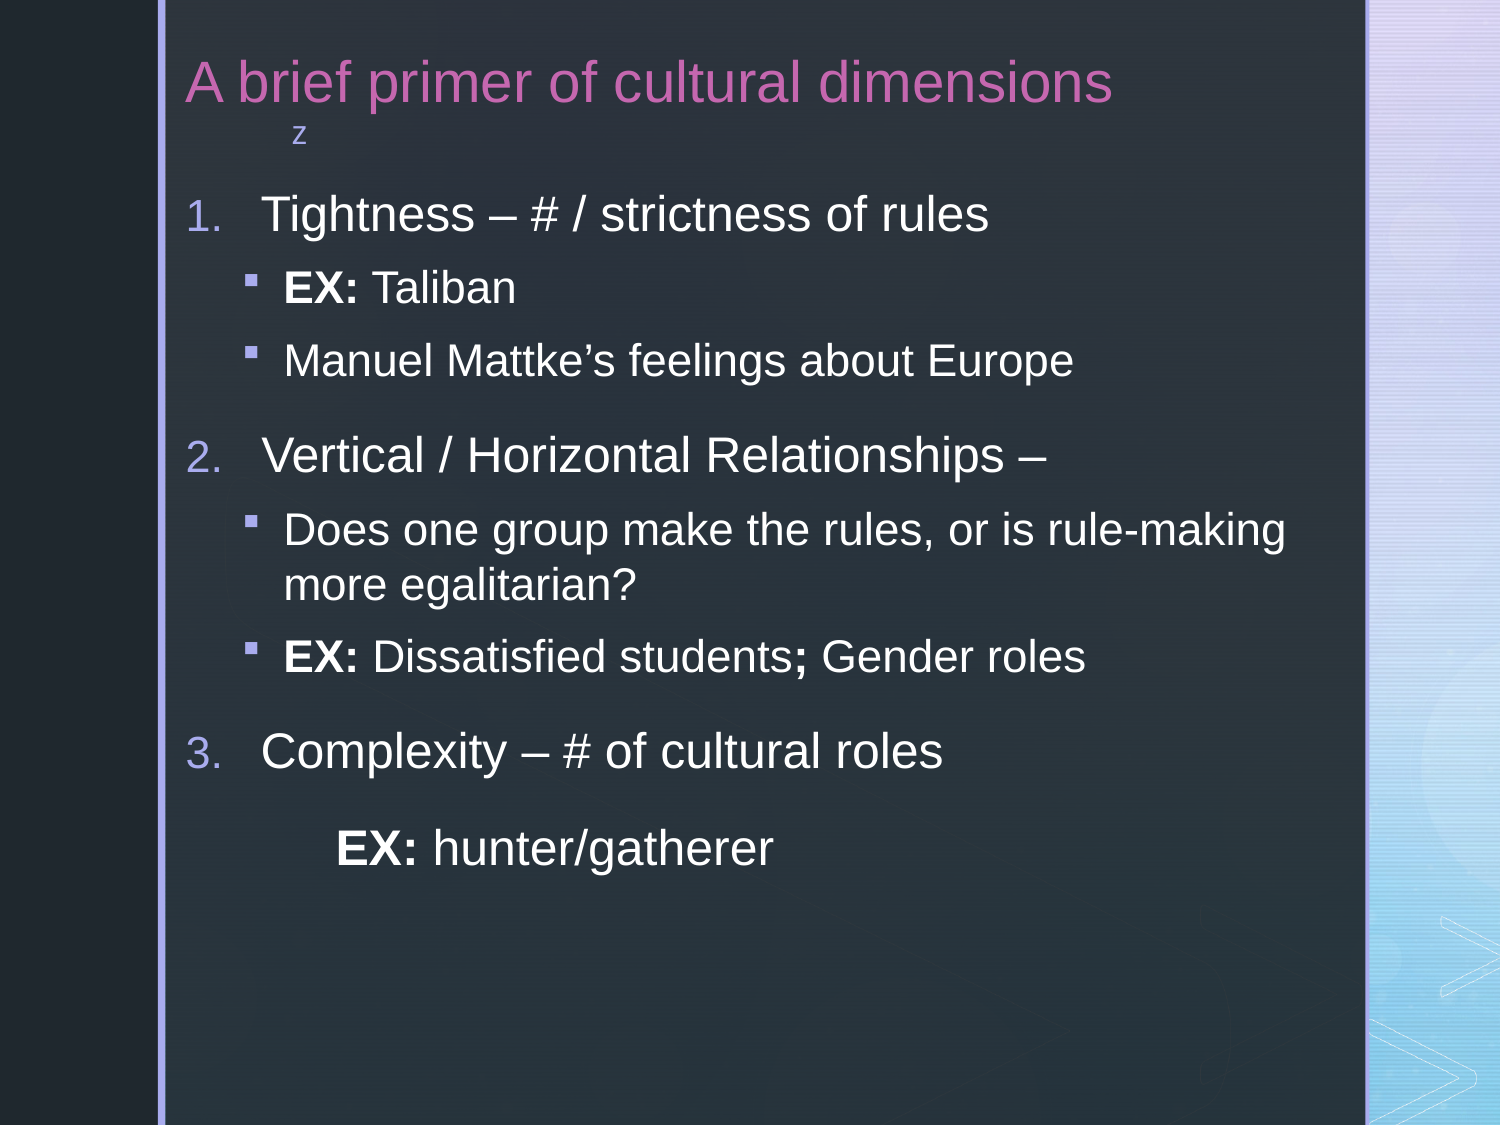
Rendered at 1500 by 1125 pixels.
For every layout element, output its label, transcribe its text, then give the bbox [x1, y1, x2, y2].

title A brief primer of cultural dimensions [170, 45, 1425, 162]
picture [1370, 0, 1500, 1125]
list Tightness – # / strictness of rules EX: Taliban Manuel Mattke’s feelings about Europe Vertical / Horizontal Relationships – Does one group make the rules, or is rule-making more egalitarian? EX: Dissatisfied students; Gender roles Complexity – # of cultural roles EX: hunter/gatherer [170, 161, 1365, 1092]
